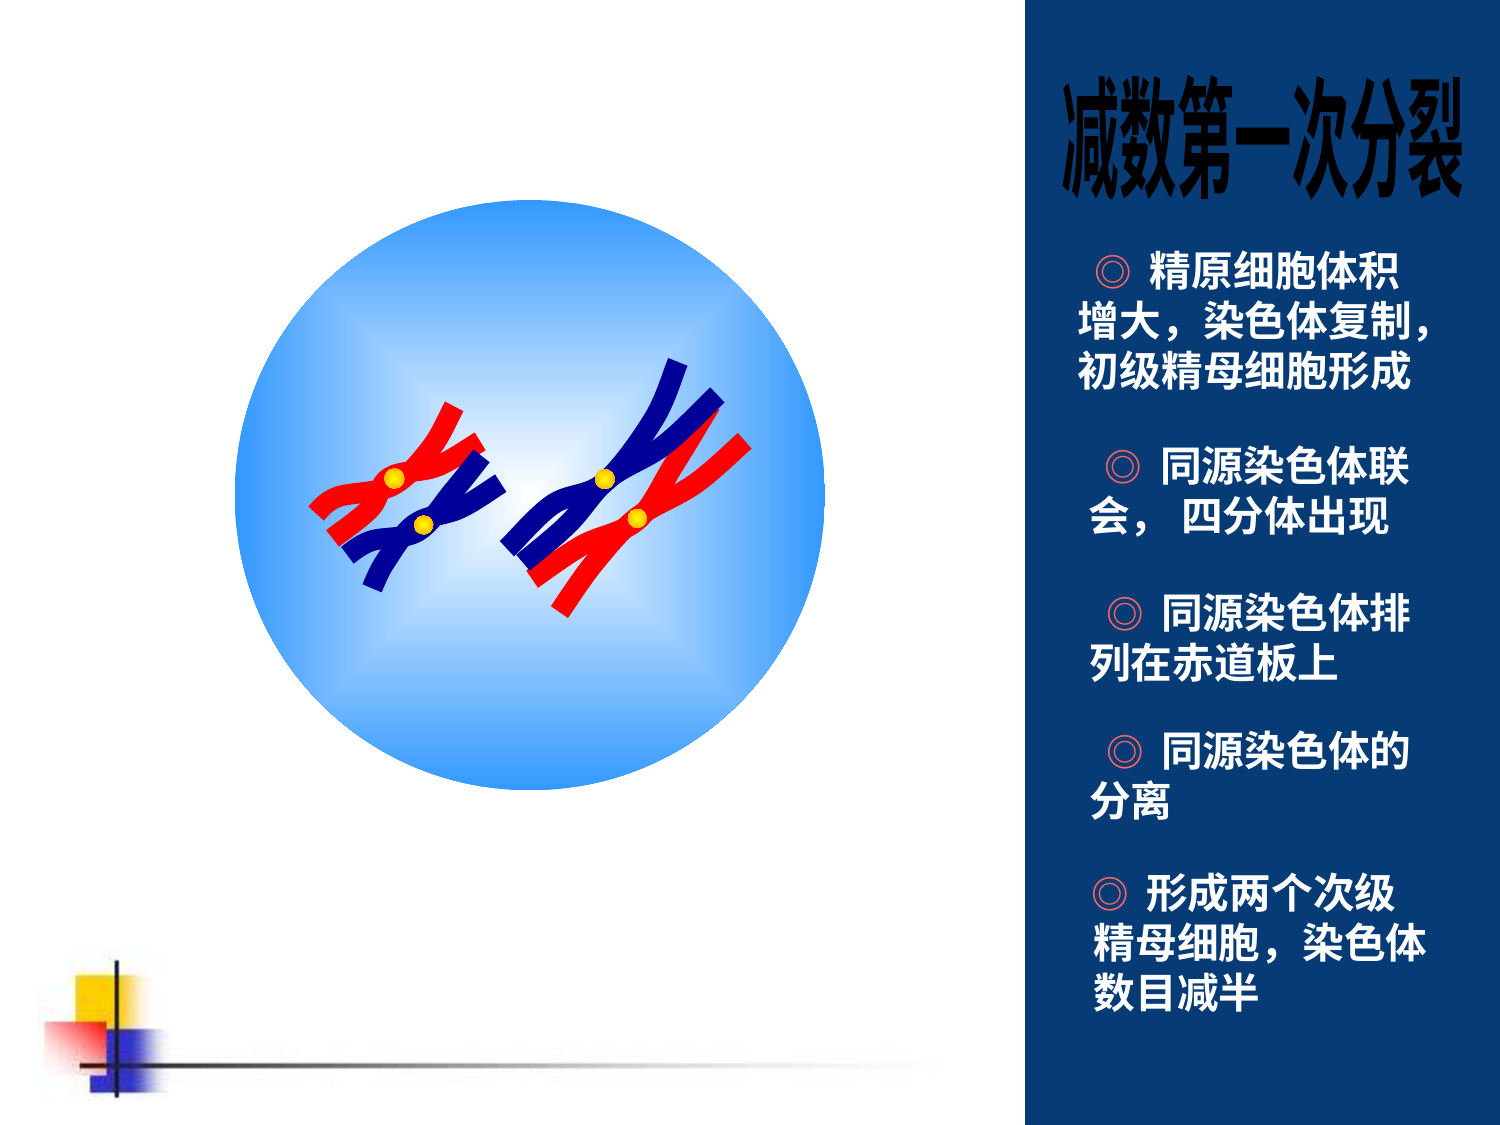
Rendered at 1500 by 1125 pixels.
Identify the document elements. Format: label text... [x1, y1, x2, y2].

text_box [316, 406, 455, 514]
text_box [414, 515, 434, 535]
text_box ◎ 同源染色体联 会， 四分体出现 [1073, 432, 1426, 547]
text_box [532, 404, 711, 580]
text_box [613, 394, 718, 486]
text_box [522, 488, 609, 563]
picture [37, 950, 1013, 1101]
text_box ◎ 同源染色体的 分离 [1074, 717, 1427, 833]
text_box [372, 483, 501, 589]
text_box [559, 440, 745, 613]
text_box [332, 441, 481, 539]
text_box [506, 361, 678, 549]
text_box ◎ 形成两个次级 精母细胞，染色体 数目减半 [1059, 859, 1443, 1025]
text_box [347, 455, 482, 556]
text_box ◎ 同源染色体排 列在赤道板上 [1074, 579, 1427, 695]
text_box [594, 469, 615, 490]
text_box [234, 199, 826, 791]
text_box ◎ 精原细胞体积 增大，染色体复制， 初级精母细胞形成 [1063, 237, 1469, 403]
text_box [627, 508, 647, 528]
text_box [384, 468, 405, 489]
